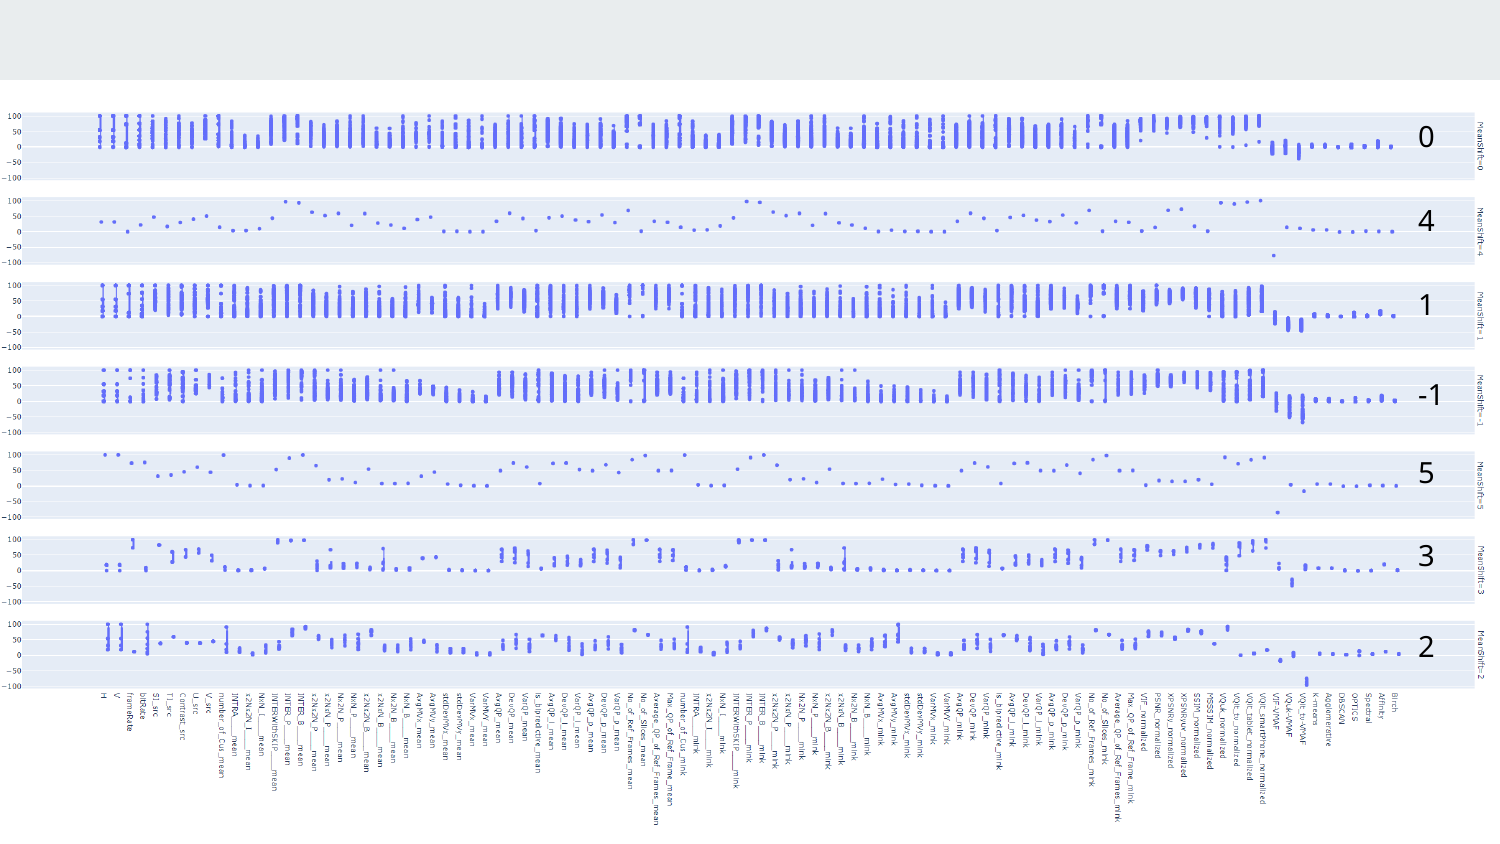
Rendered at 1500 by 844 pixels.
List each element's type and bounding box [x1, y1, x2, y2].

picture [0, 103, 1500, 830]
